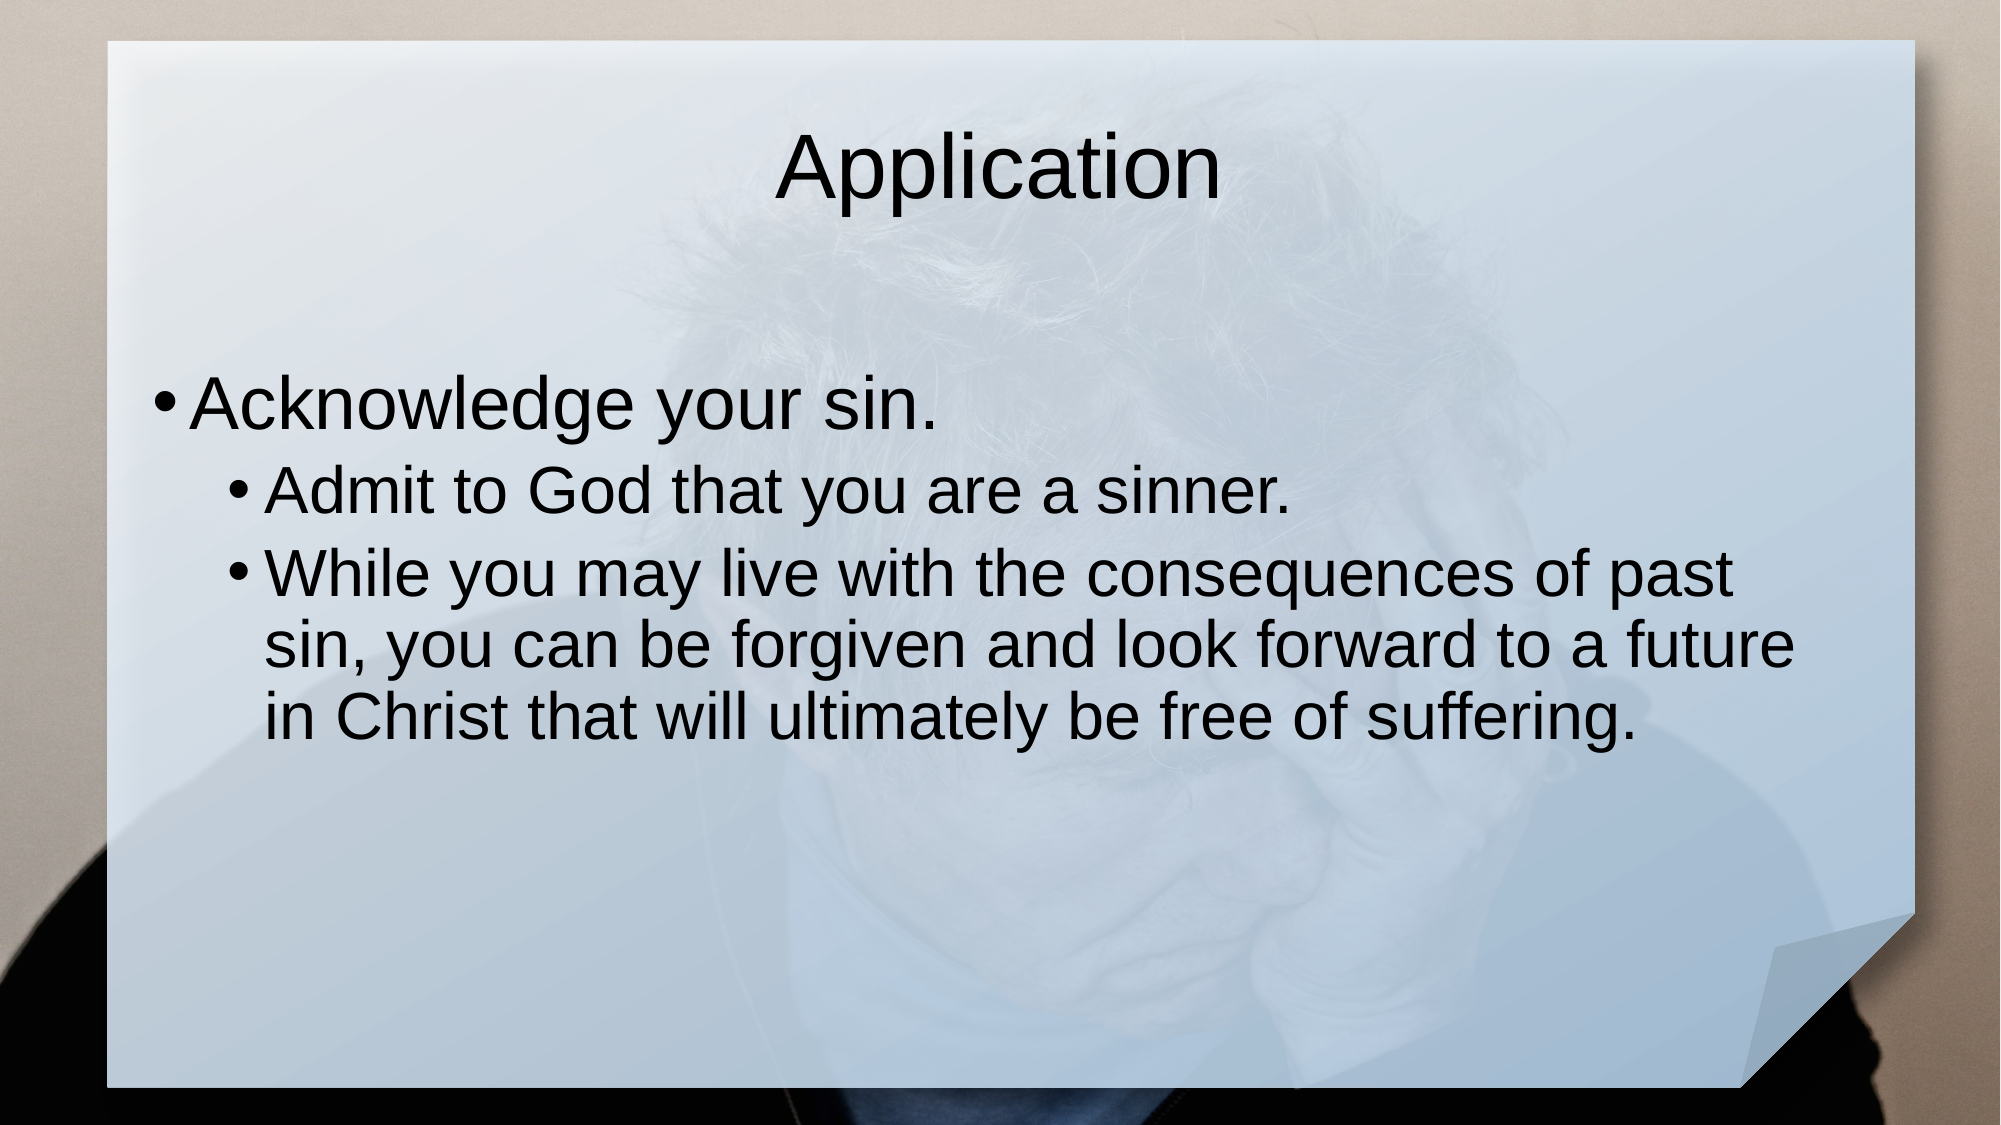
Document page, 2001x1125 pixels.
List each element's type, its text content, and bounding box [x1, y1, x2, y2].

list Acknowledge your sin. Admit to God that you are a sinner. While you may live with the consequences of past sin, you can be forgiven and look forward to a future in Christ that will ultimately be free of suffering. [137, 357, 1863, 1014]
title Application [137, 59, 1863, 278]
picture [0, 0, 2001, 1125]
